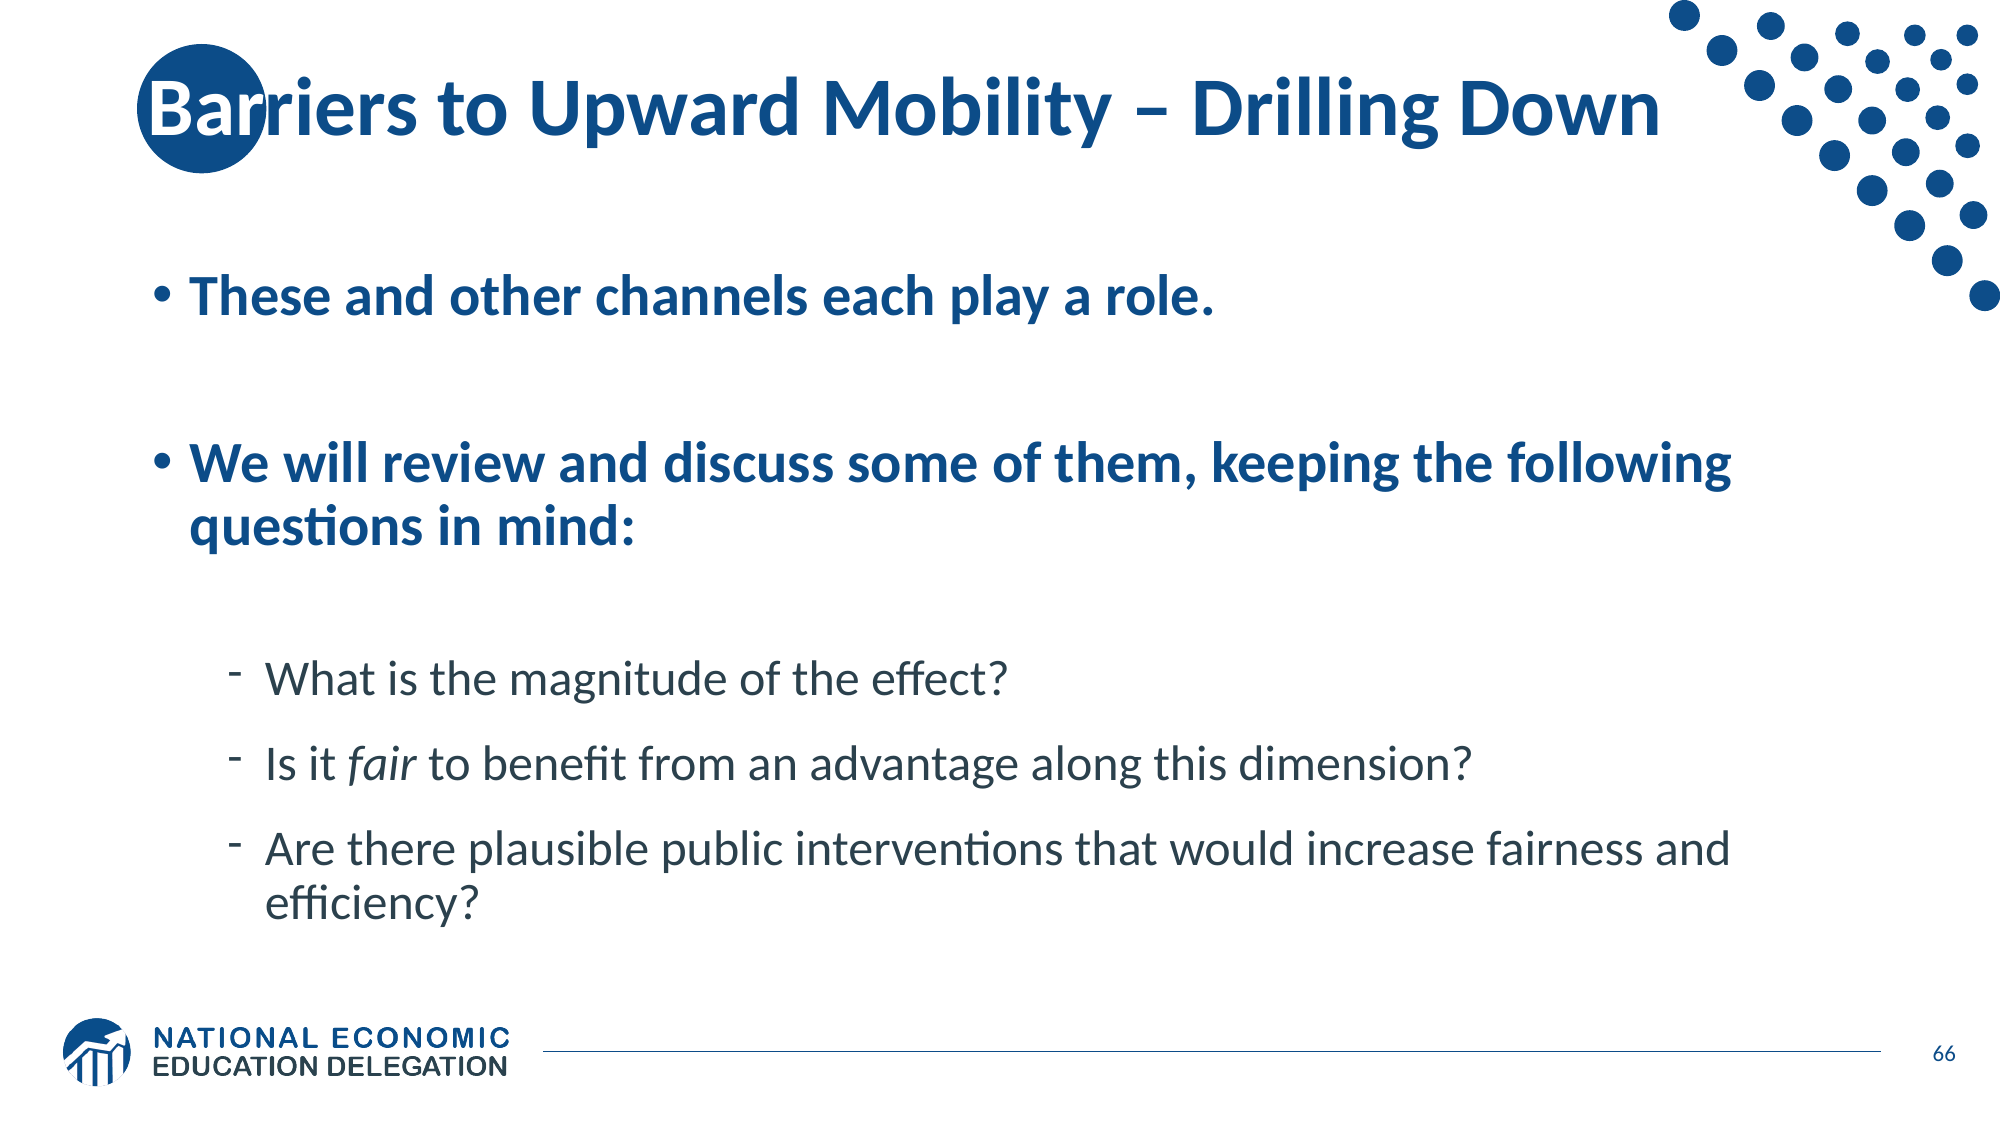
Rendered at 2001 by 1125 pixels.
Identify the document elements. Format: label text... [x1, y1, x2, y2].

title Barriers to Upward Mobility – Drilling Down [132, 0, 1858, 218]
picture [55, 1013, 520, 1091]
slide_number 66 [1521, 1022, 1972, 1082]
list These and other channels each play a role. We will review and discuss some of them, keeping the following questions in mind: What is the magnitude of the effect? Is it fair to benefit from an advantage along this dimension? Are there plausible public interventions that would increase fairness and efficiency? [137, 257, 1863, 972]
